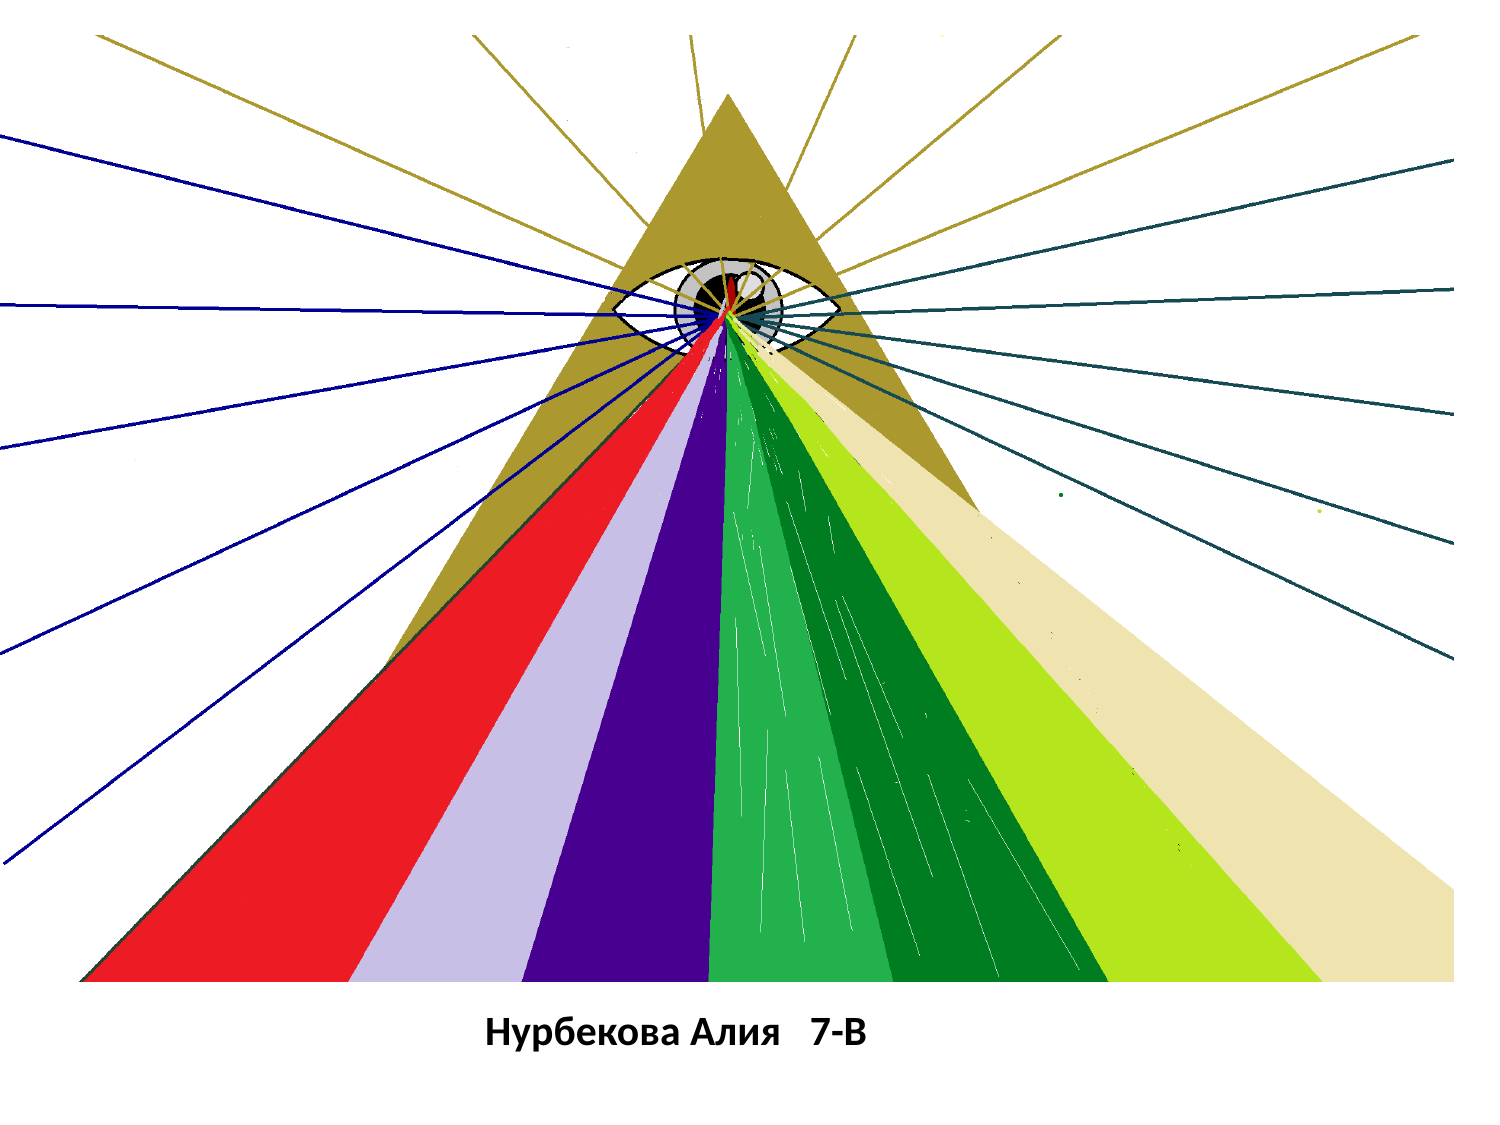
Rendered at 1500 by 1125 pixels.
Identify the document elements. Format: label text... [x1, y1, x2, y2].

text_box Нурбекова Алия 7-В [470, 996, 883, 1062]
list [0, 34, 1454, 982]
